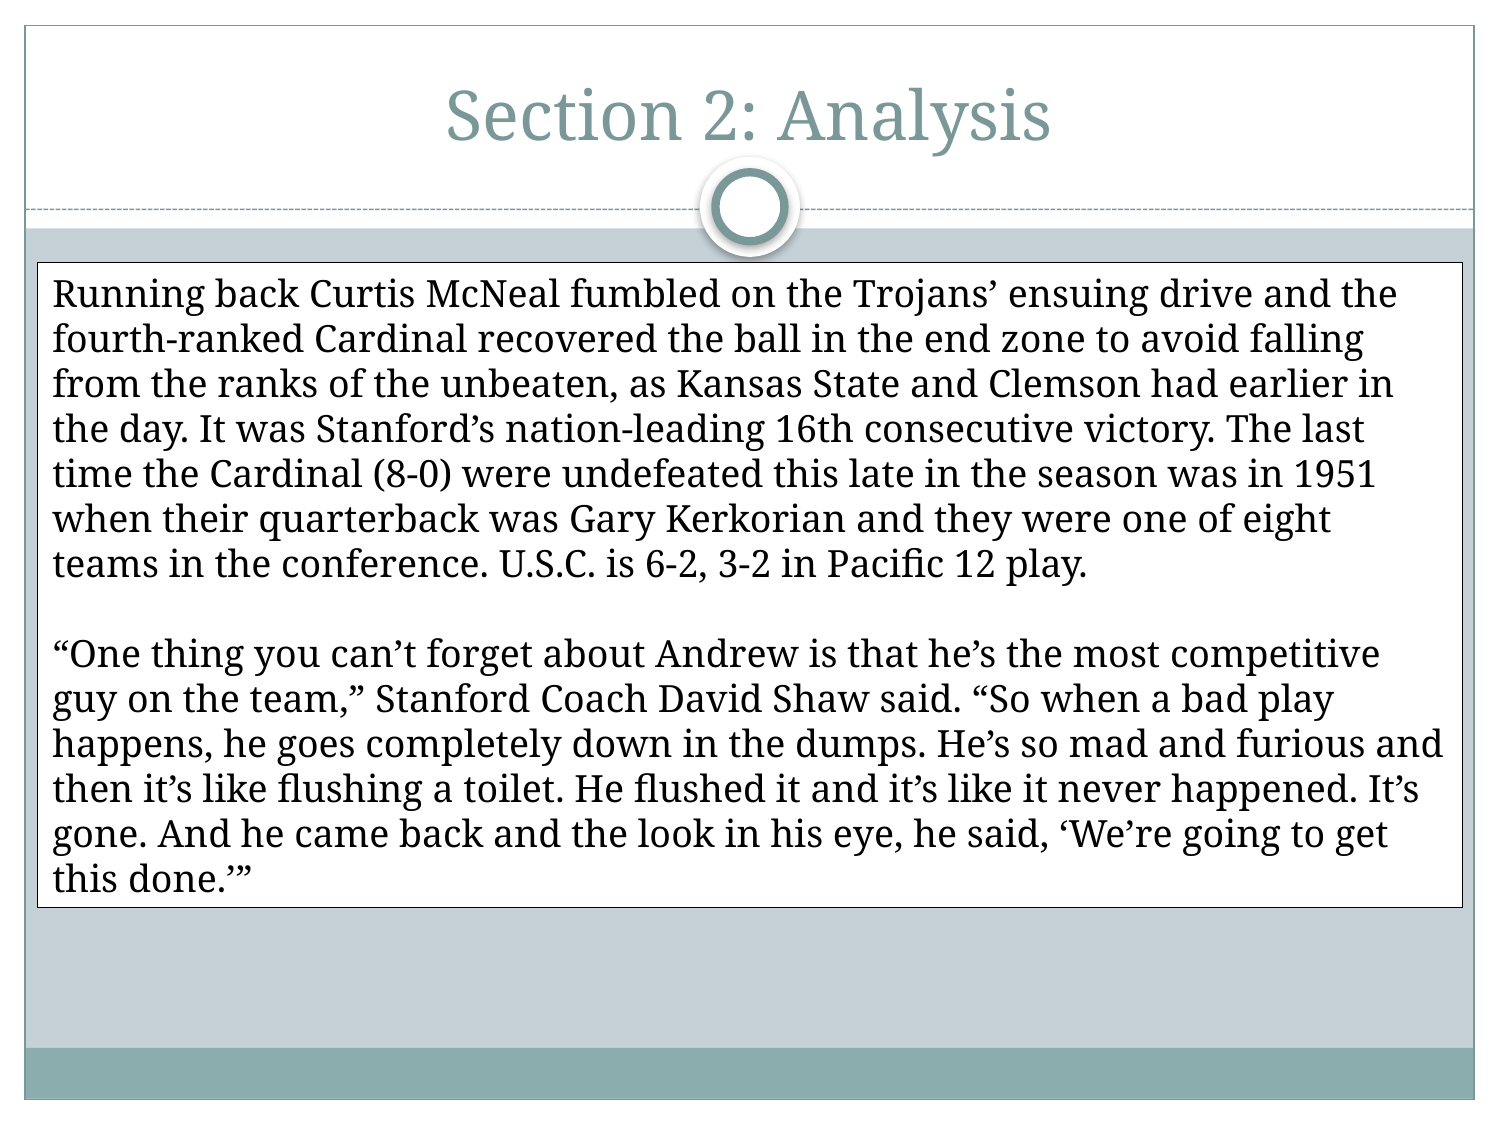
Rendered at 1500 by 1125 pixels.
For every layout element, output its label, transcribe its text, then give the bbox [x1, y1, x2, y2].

text_box Running back Curtis McNeal fumbled on the Trojans’ ensuing drive and the fourth-ranked Cardinal recovered the ball in the end zone to avoid falling from the ranks of the unbeaten, as Kansas State and Clemson had earlier in the day. It was Stanford’s nation-leading 16th consecutive victory. The last time the Cardinal (8-0) were undefeated this late in the season was in 1951 when their quarterback was Gary Kerkorian and they were one of eight teams in the conference. U.S.C. is 6-2, 3-2 in Pacific 12 play. “One thing you can’t forget about Andrew is that he’s the most competitive guy on the team,” Stanford Coach David Shaw said. “So when a bad play happens, he goes completely down in the dumps. He’s so mad and furious and then it’s like flushing a toilet. He flushed it and it’s like it never happened. It’s gone. And he came back and the look in his eye, he said, ‘We’re going to get this done.’” [37, 262, 1463, 908]
title Section 2: Analysis [49, 37, 1450, 162]
